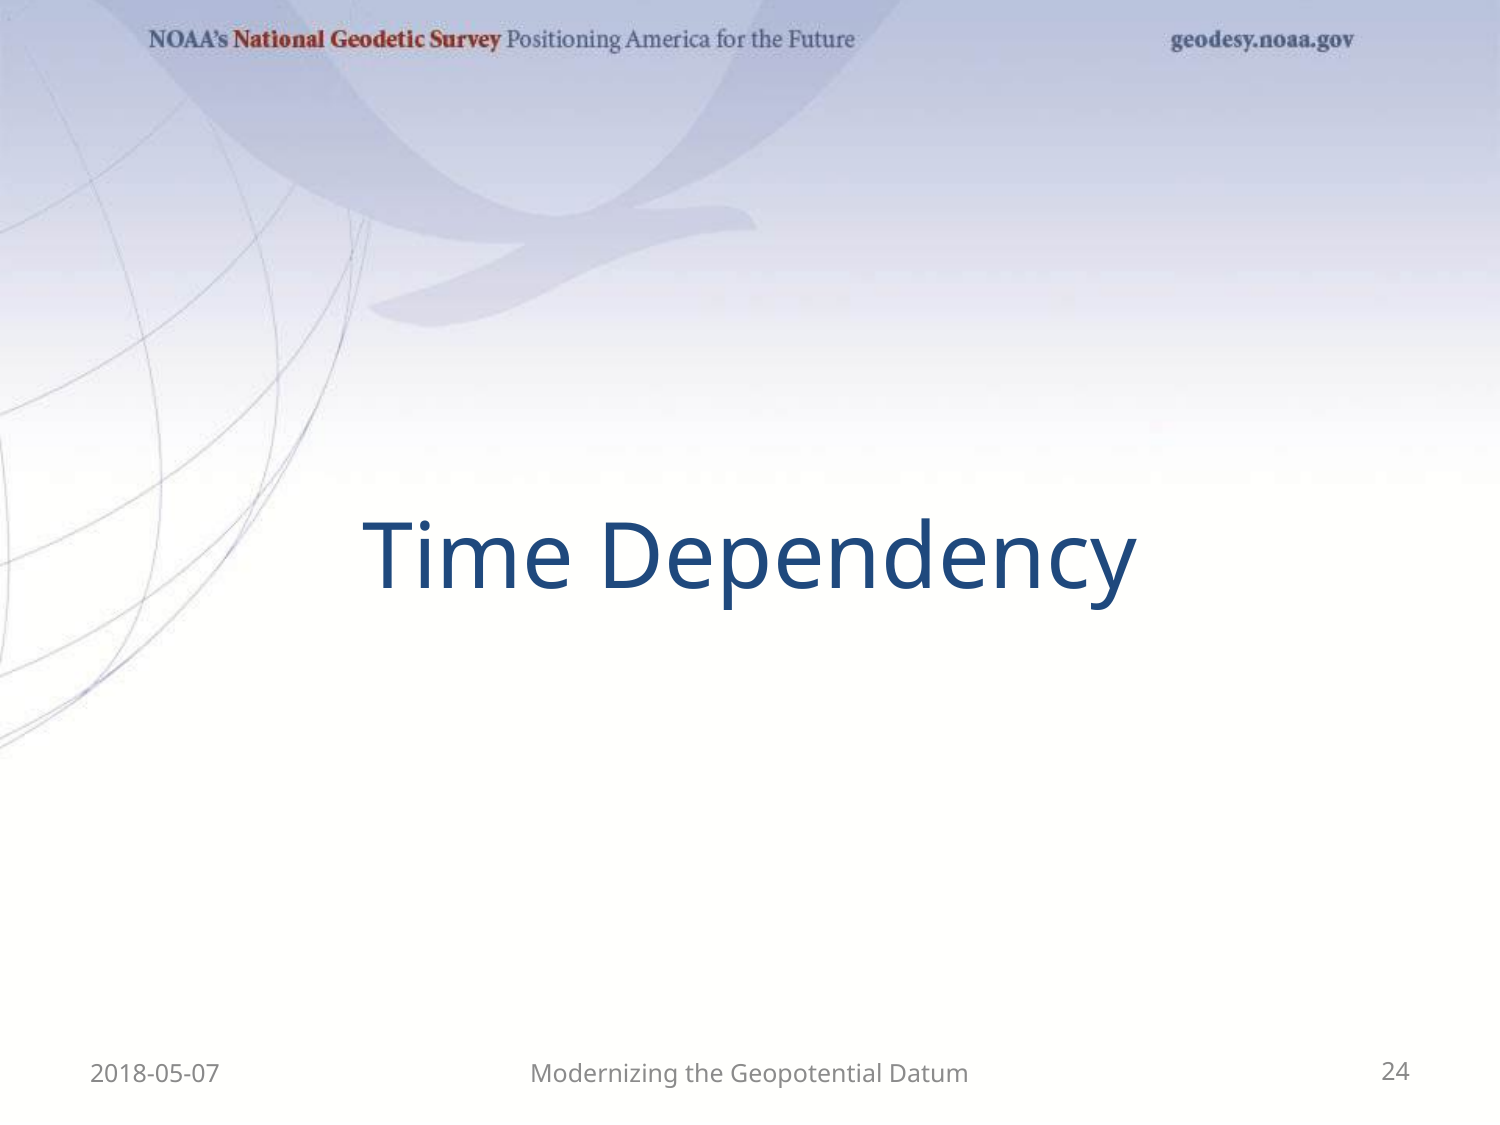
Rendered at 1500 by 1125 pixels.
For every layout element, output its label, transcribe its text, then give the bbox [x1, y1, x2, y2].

footer Modernizing the Geopotential Datum [512, 1042, 988, 1103]
picture [0, 0, 1500, 1122]
title Time Dependency [75, 458, 1425, 646]
slide_number 24 [1074, 1042, 1425, 1103]
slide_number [75, 1042, 425, 1103]
